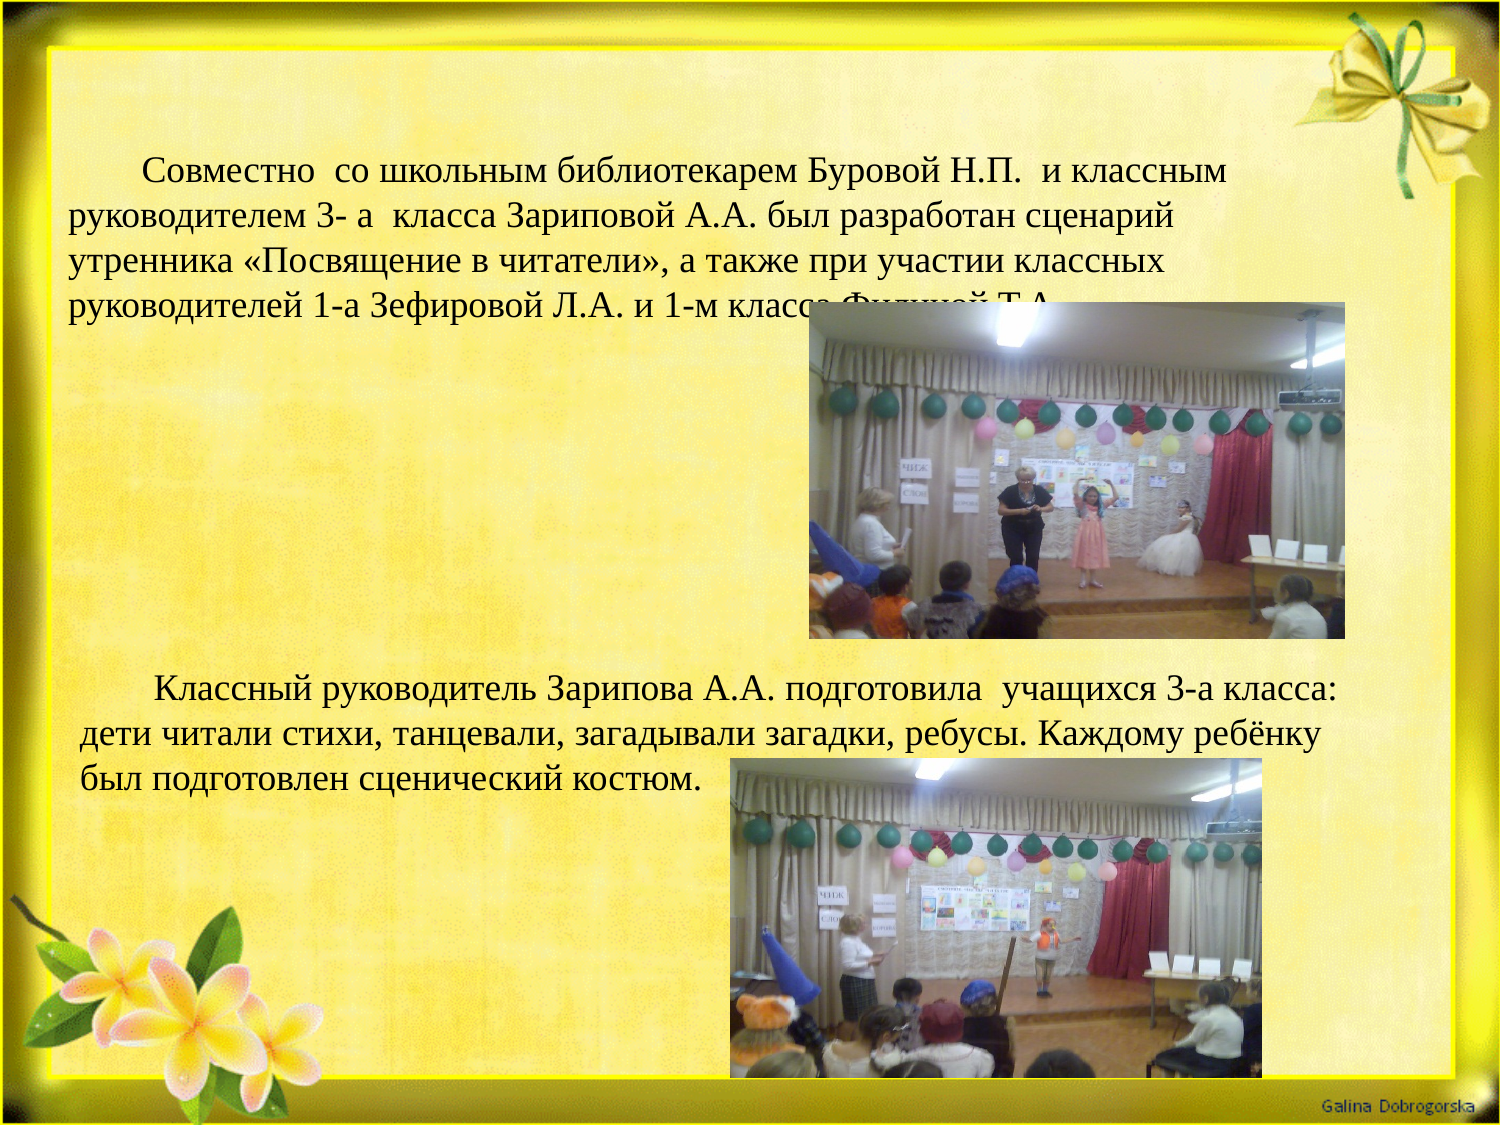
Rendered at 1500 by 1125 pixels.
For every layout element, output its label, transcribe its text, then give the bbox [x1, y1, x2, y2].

text_box Классный руководитель Зарипова А.А. подготовила учащихся 3-а класса: дети читали стихи, танцевали, загадывали загадки, ребусы. Каждому ребёнку был подготовлен сценический костюм. [64, 655, 1388, 806]
text_box Совместно со школьным библиотекарем Буровой Н.П. и классным руководителем 3- а класса Зариповой А.А. был разработан сценарий утренника «Посвящение в читатели», а также при участии классных руководителей 1-а Зефировой Л.А. и 1-м класса Филиной Т.А. [53, 137, 1365, 378]
picture [0, 0, 1500, 1125]
text_box [728, 276, 771, 346]
